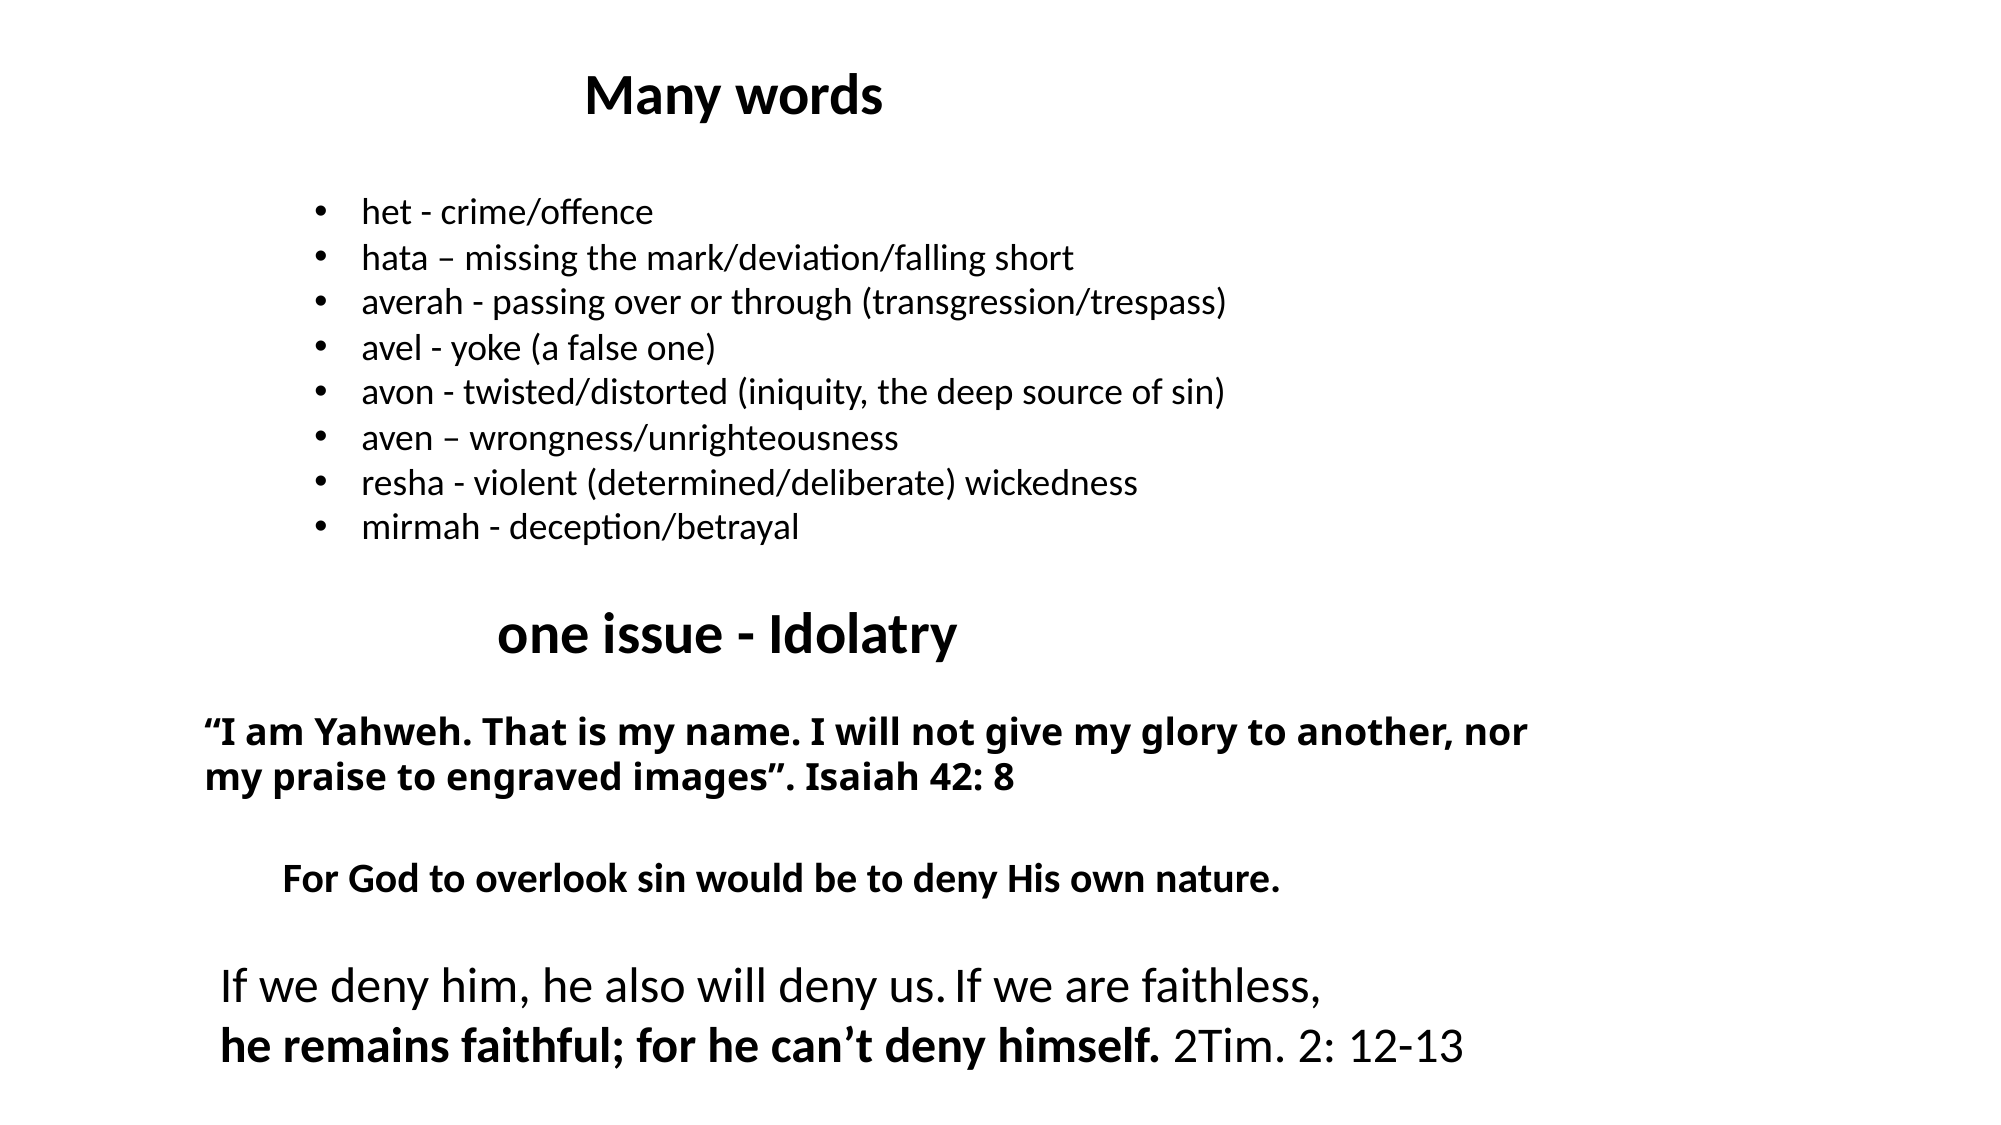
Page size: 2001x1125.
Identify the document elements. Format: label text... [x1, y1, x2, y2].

text_box Many words [569, 48, 899, 134]
text_box “I am Yahweh. That is my name. I will not give my glory to another, nor my praise to engraved images”. Isaiah 42: 8 [189, 700, 1565, 806]
text_box het - crime/offence hata – missing the mark/deviation/falling short averah - passing over or through (transgression/trespass) avel - yoke (a false one) avon - twisted/distorted (iniquity, the deep source of sin) aven – wrongness/unrighteousness resha - violent (determined/deliberate) wickedness mirmah - deception/betrayal [299, 180, 1244, 645]
text_box one issue - Idolatry [483, 587, 986, 718]
text_box For God to overlook sin would be to deny His own nature. [268, 843, 1307, 908]
text_box If we deny him, he also will deny us. If we are faithless, he remains faithful; for he can’t deny himself. 2Tim. 2: 12-13 [205, 945, 1491, 1080]
